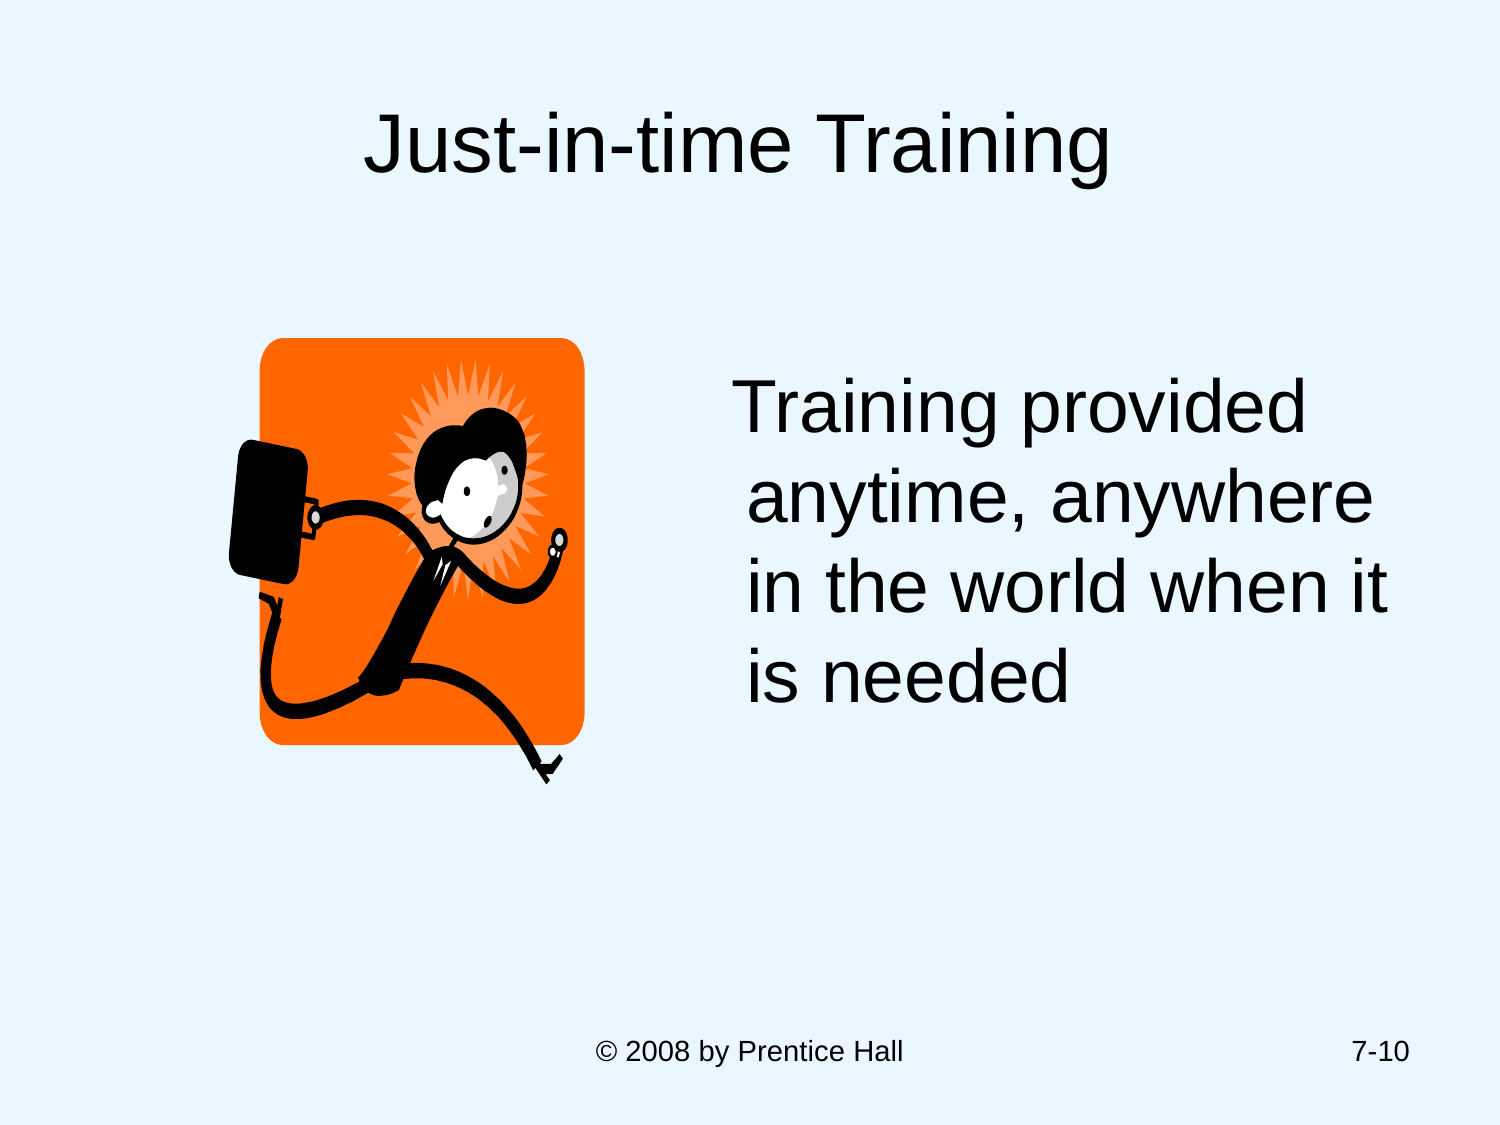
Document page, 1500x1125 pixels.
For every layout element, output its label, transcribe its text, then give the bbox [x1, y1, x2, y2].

footer © 2008 by Prentice Hall [512, 1024, 988, 1103]
list Training provided anytime, anywhere in the world when it is needed [674, 350, 1426, 1006]
title Just-in-time Training [74, 44, 1426, 233]
slide_number 7-10 [1074, 1024, 1426, 1103]
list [227, 337, 585, 785]
